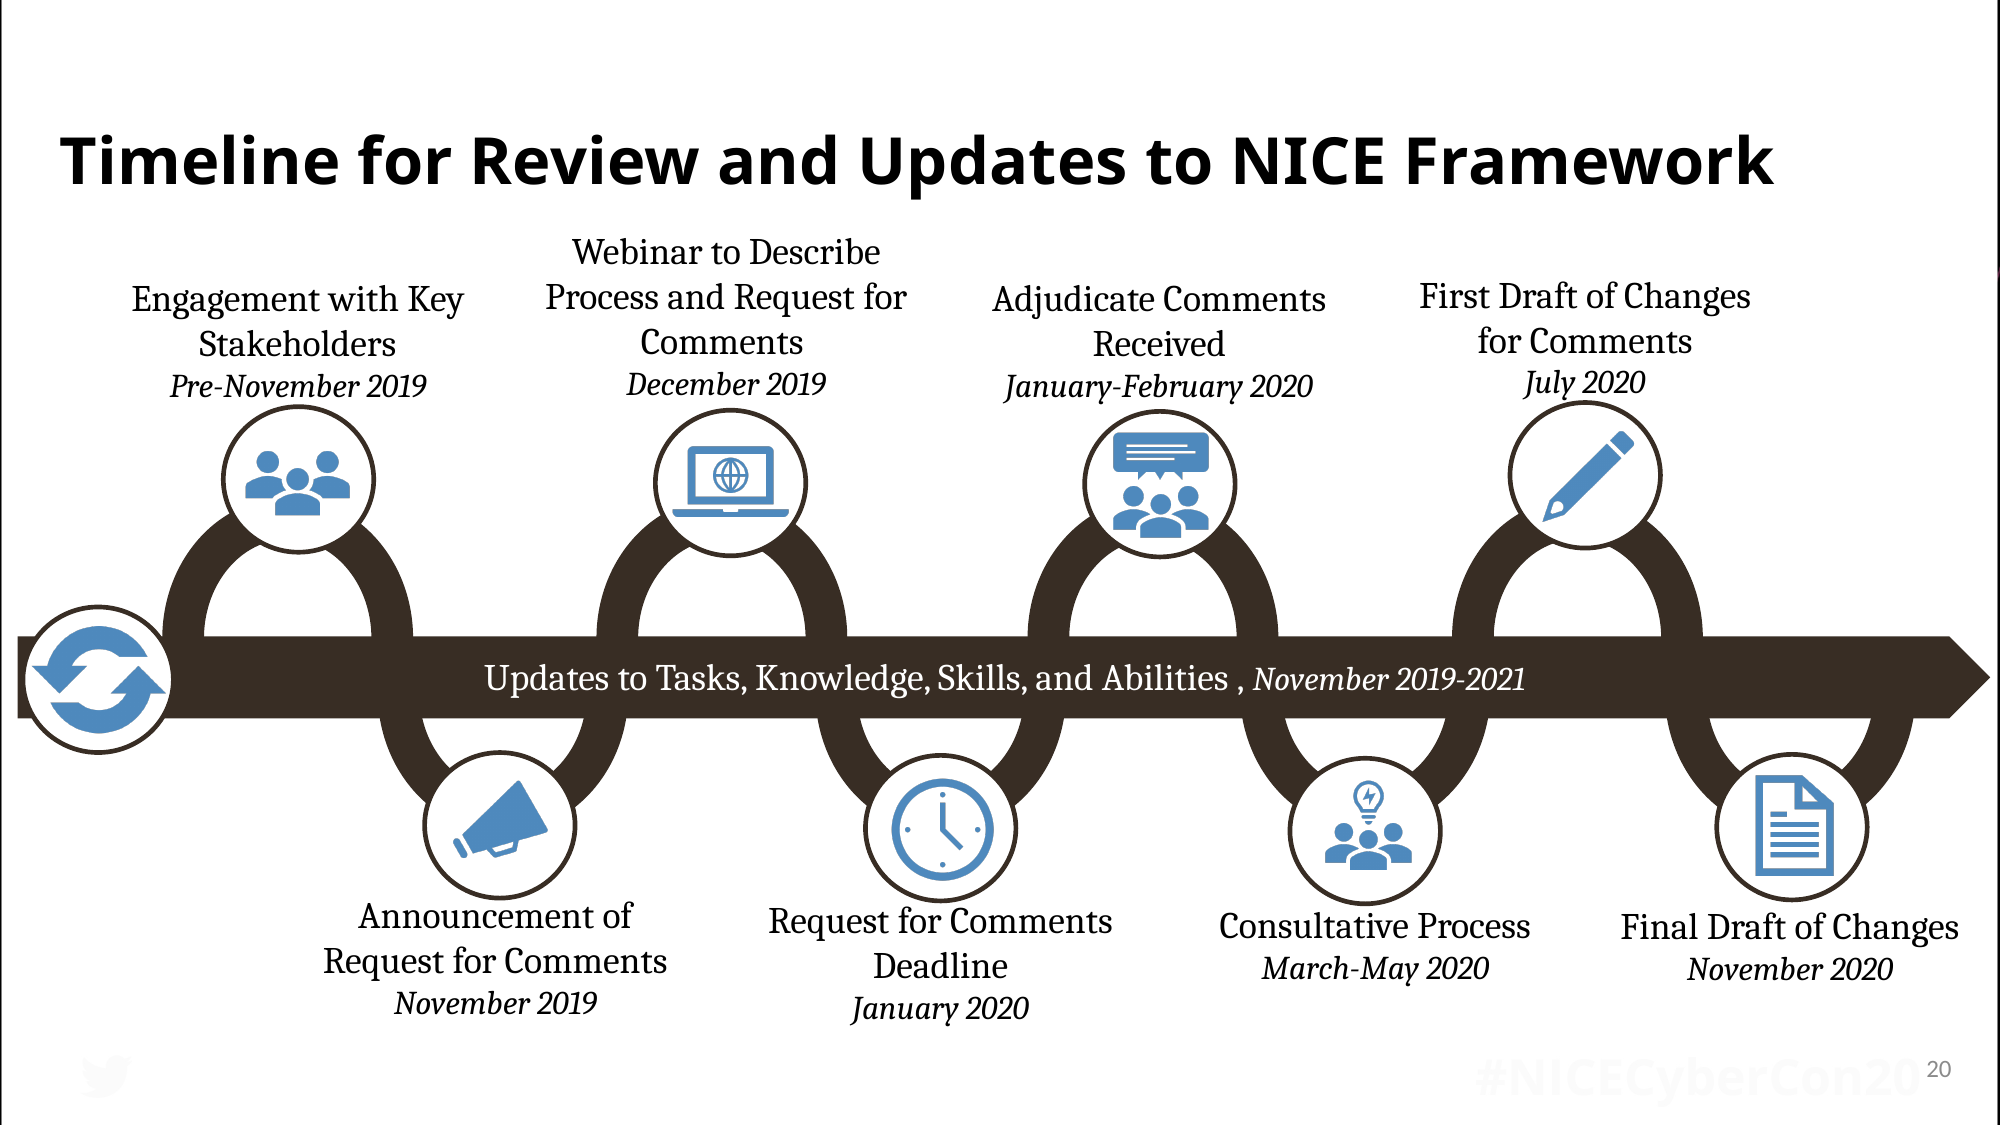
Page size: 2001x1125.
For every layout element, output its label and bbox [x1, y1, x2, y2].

text_box [17, 219, 2000, 1036]
picture [0, 0, 2000, 1125]
